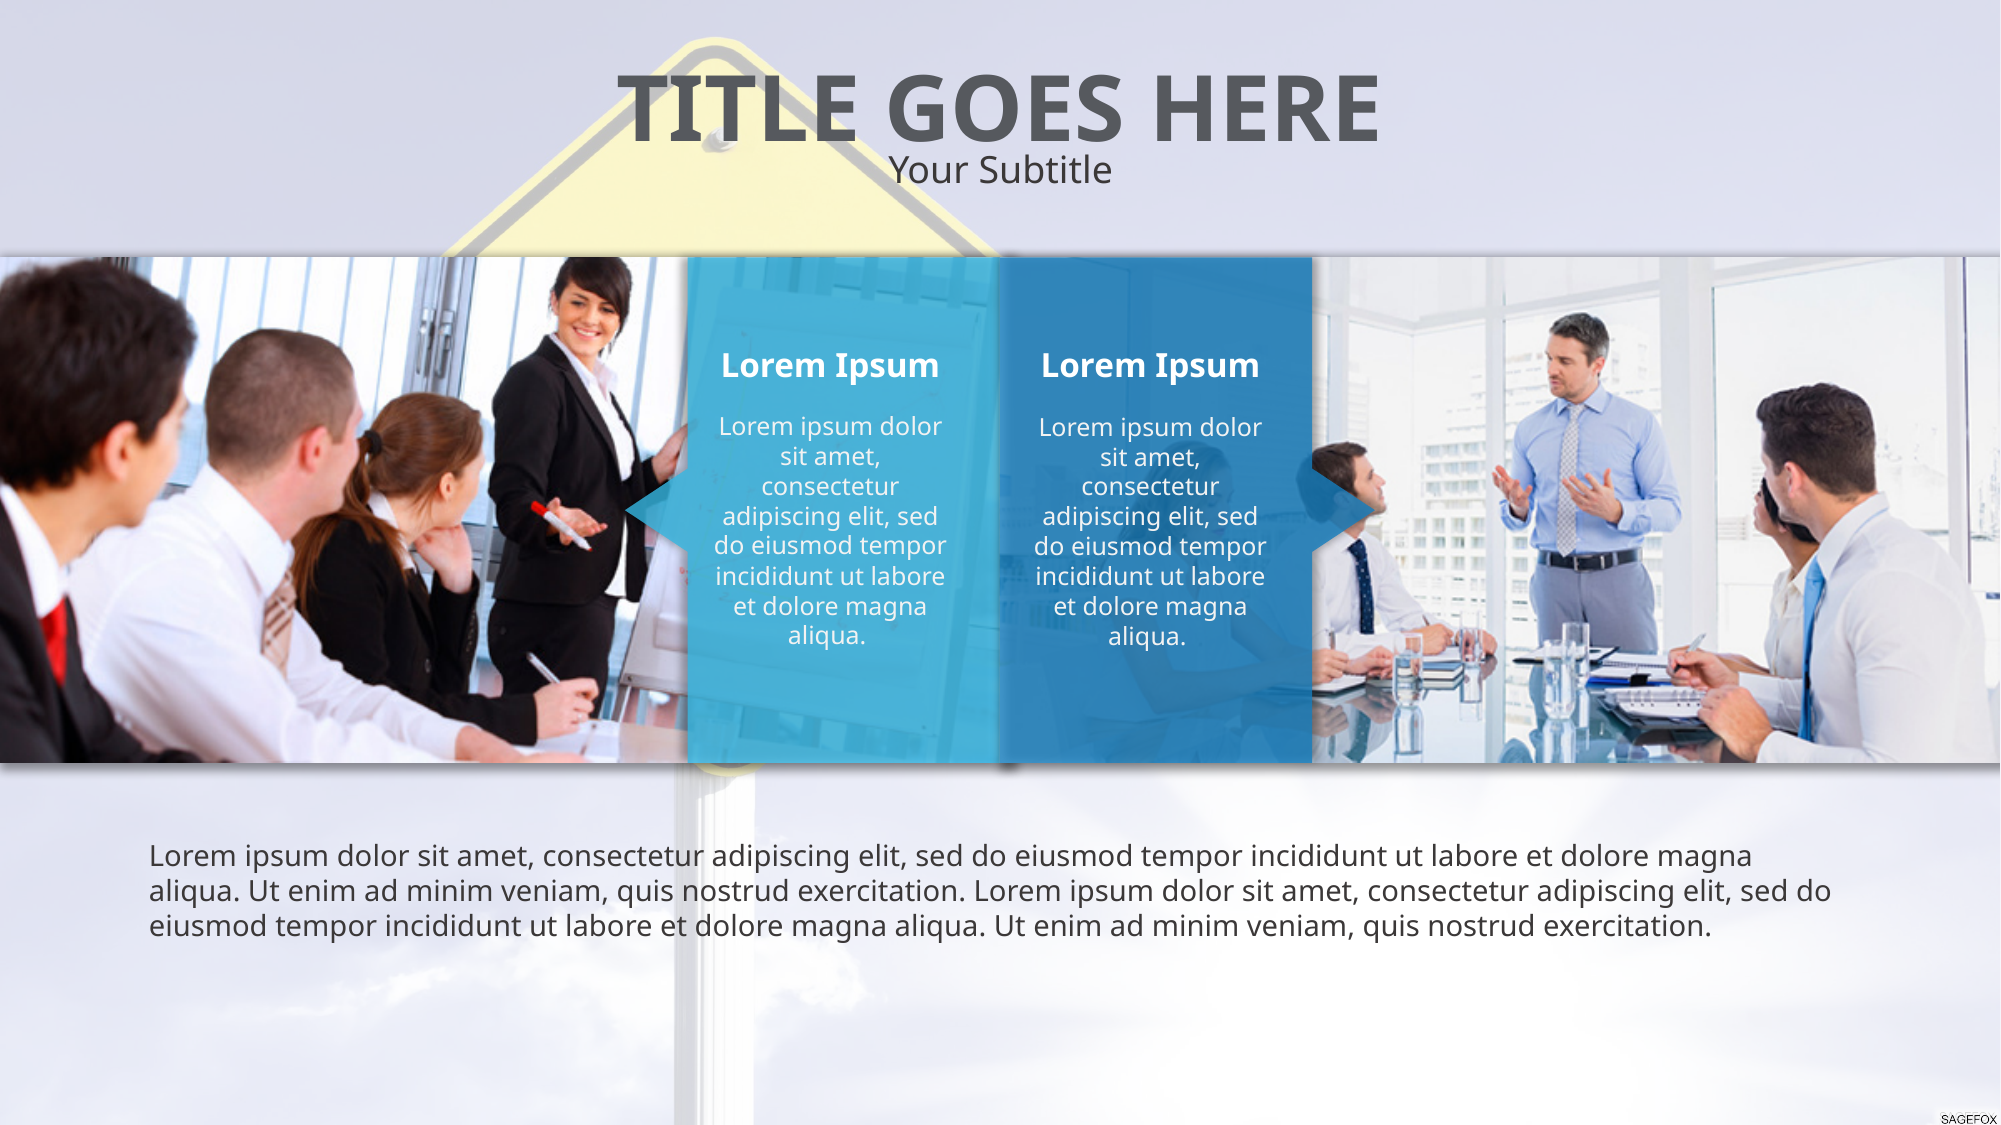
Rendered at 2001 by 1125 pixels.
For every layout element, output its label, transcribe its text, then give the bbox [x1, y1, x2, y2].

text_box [708, 342, 953, 593]
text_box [548, 42, 1452, 199]
text_box Lorem ipsum dolor sit amet, consectetur adipiscing elit, sed do eiusmod tempor incididunt ut labore et dolore magna aliqua. Ut enim ad minim veniam, quis nostrud exercitation. Lorem ipsum dolor sit amet, consectetur adipiscing elit, sed do eiusmod tempor incididunt ut labore et dolore magna aliqua. Ut enim ad minim veniam, quis nostrud exercitation. [134, 830, 1866, 950]
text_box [1029, 343, 1273, 593]
text_box [1324, 256, 2000, 764]
text_box [998, 256, 1377, 765]
text_box [622, 256, 993, 765]
picture [1938, 1114, 1999, 1125]
text_box [0, 256, 675, 764]
